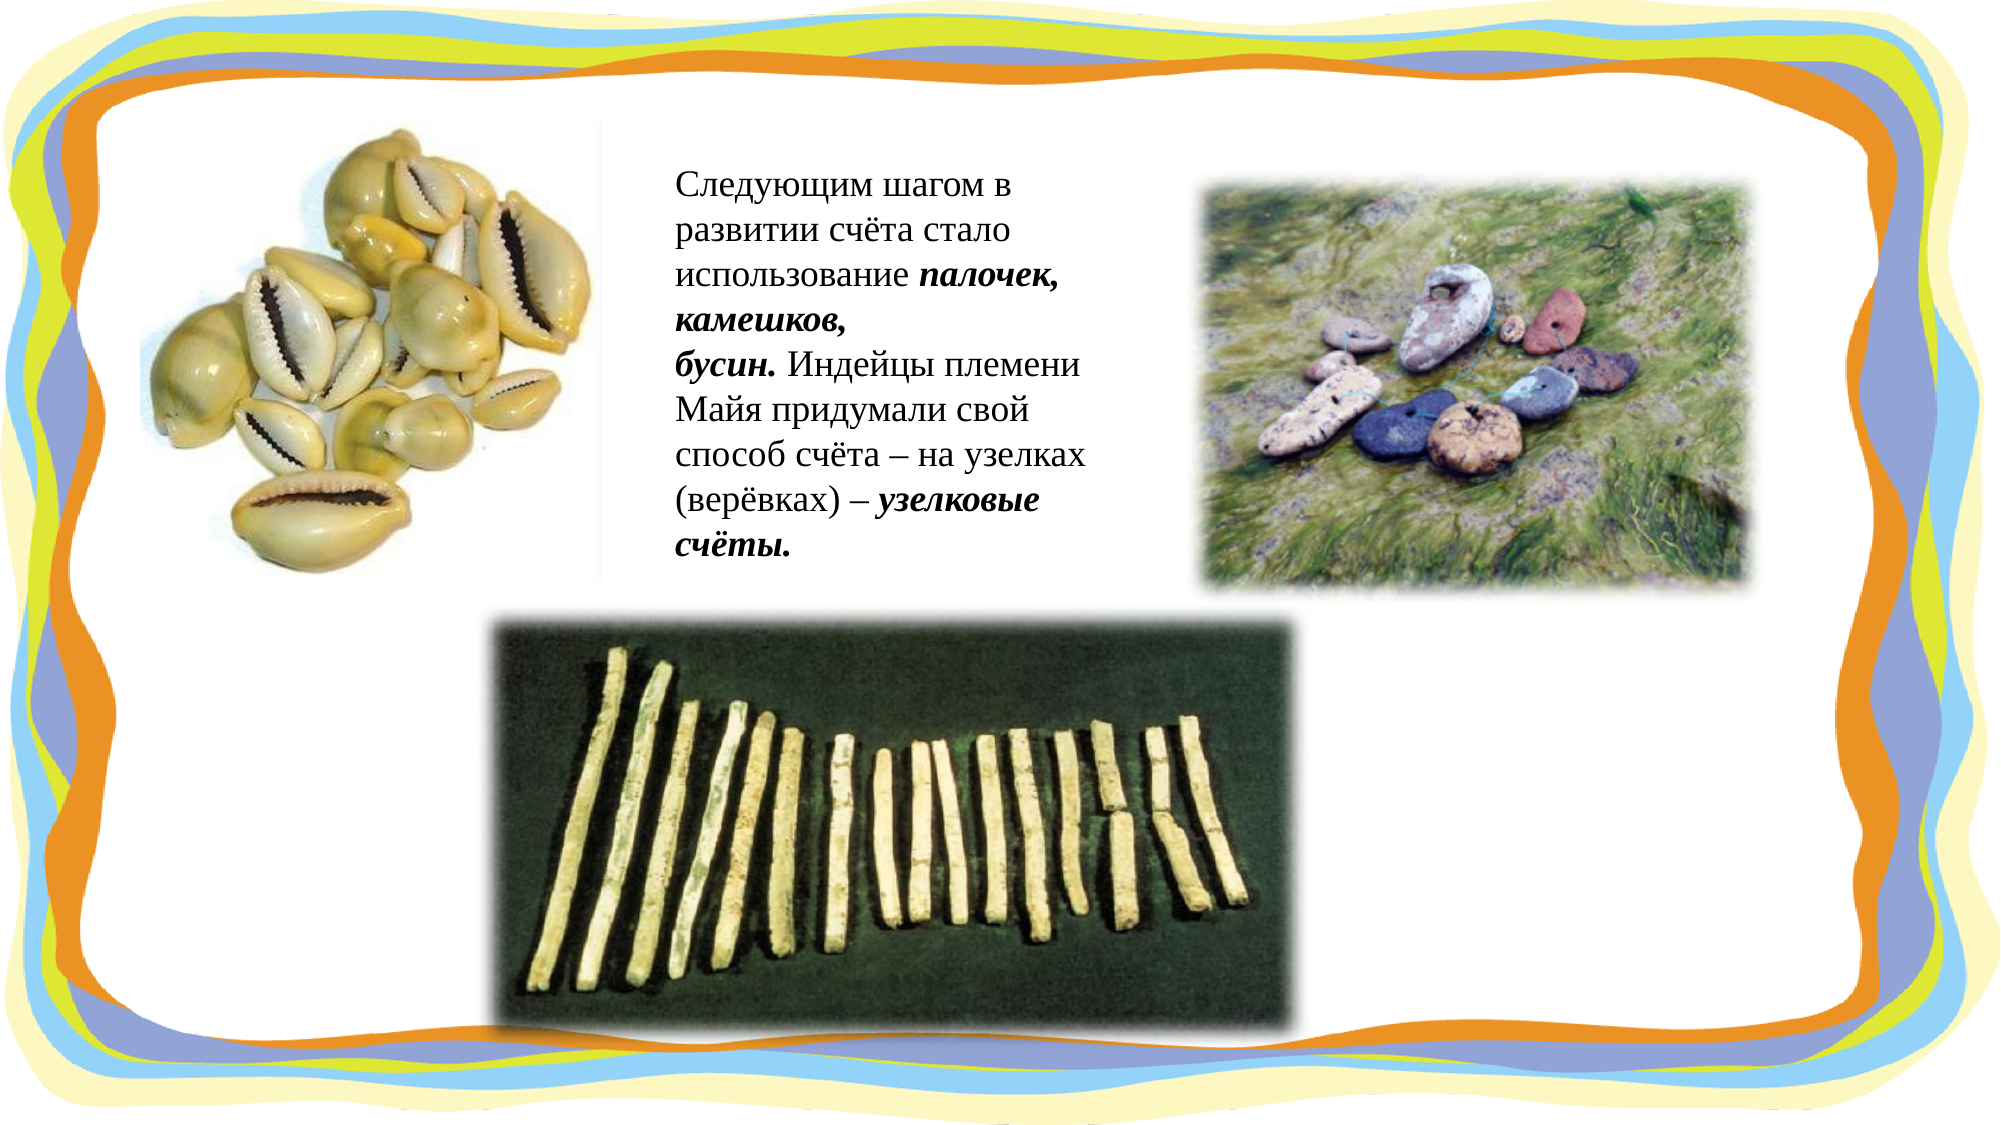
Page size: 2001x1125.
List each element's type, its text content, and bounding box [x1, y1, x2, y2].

text_box Следующим шагом в развитии счёта стало использование палочек, камешков, бусин. Индейцы племени Майя придумали свой способ счёта – на узелках (верёвках) – узелковые счёты. [660, 151, 1127, 572]
picture [0, 0, 2001, 1125]
